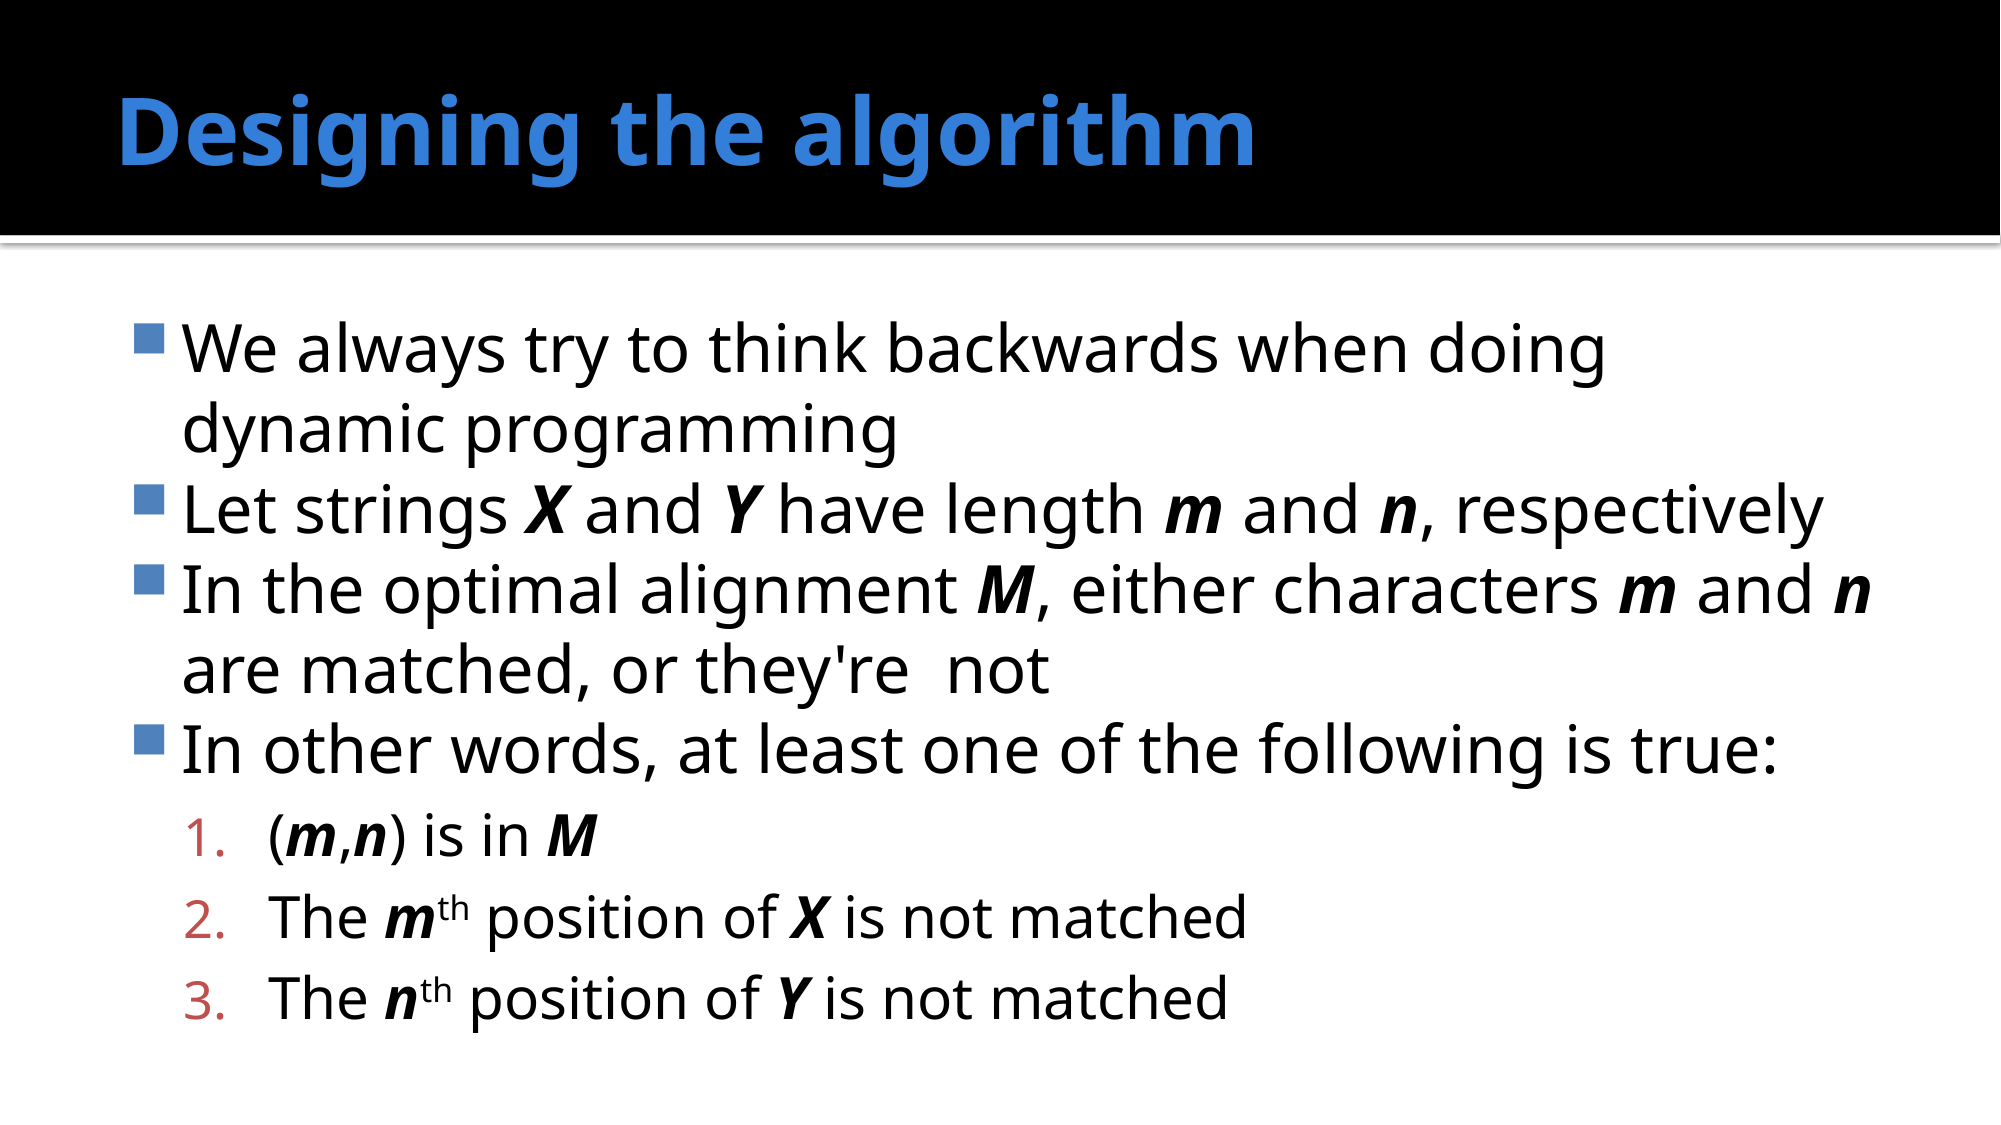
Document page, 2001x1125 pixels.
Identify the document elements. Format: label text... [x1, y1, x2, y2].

list We always try to think backwards when doing dynamic programming Let strings X and Y have length m and n, respectively In the optimal alignment M, either characters m and n are matched, or they're not In other words, at least one of the following is true: (m,n) is in M The mth position of X is not matched The nth position of Y is not matched [99, 291, 1900, 1050]
title Designing the algorithm [99, 25, 1900, 231]
